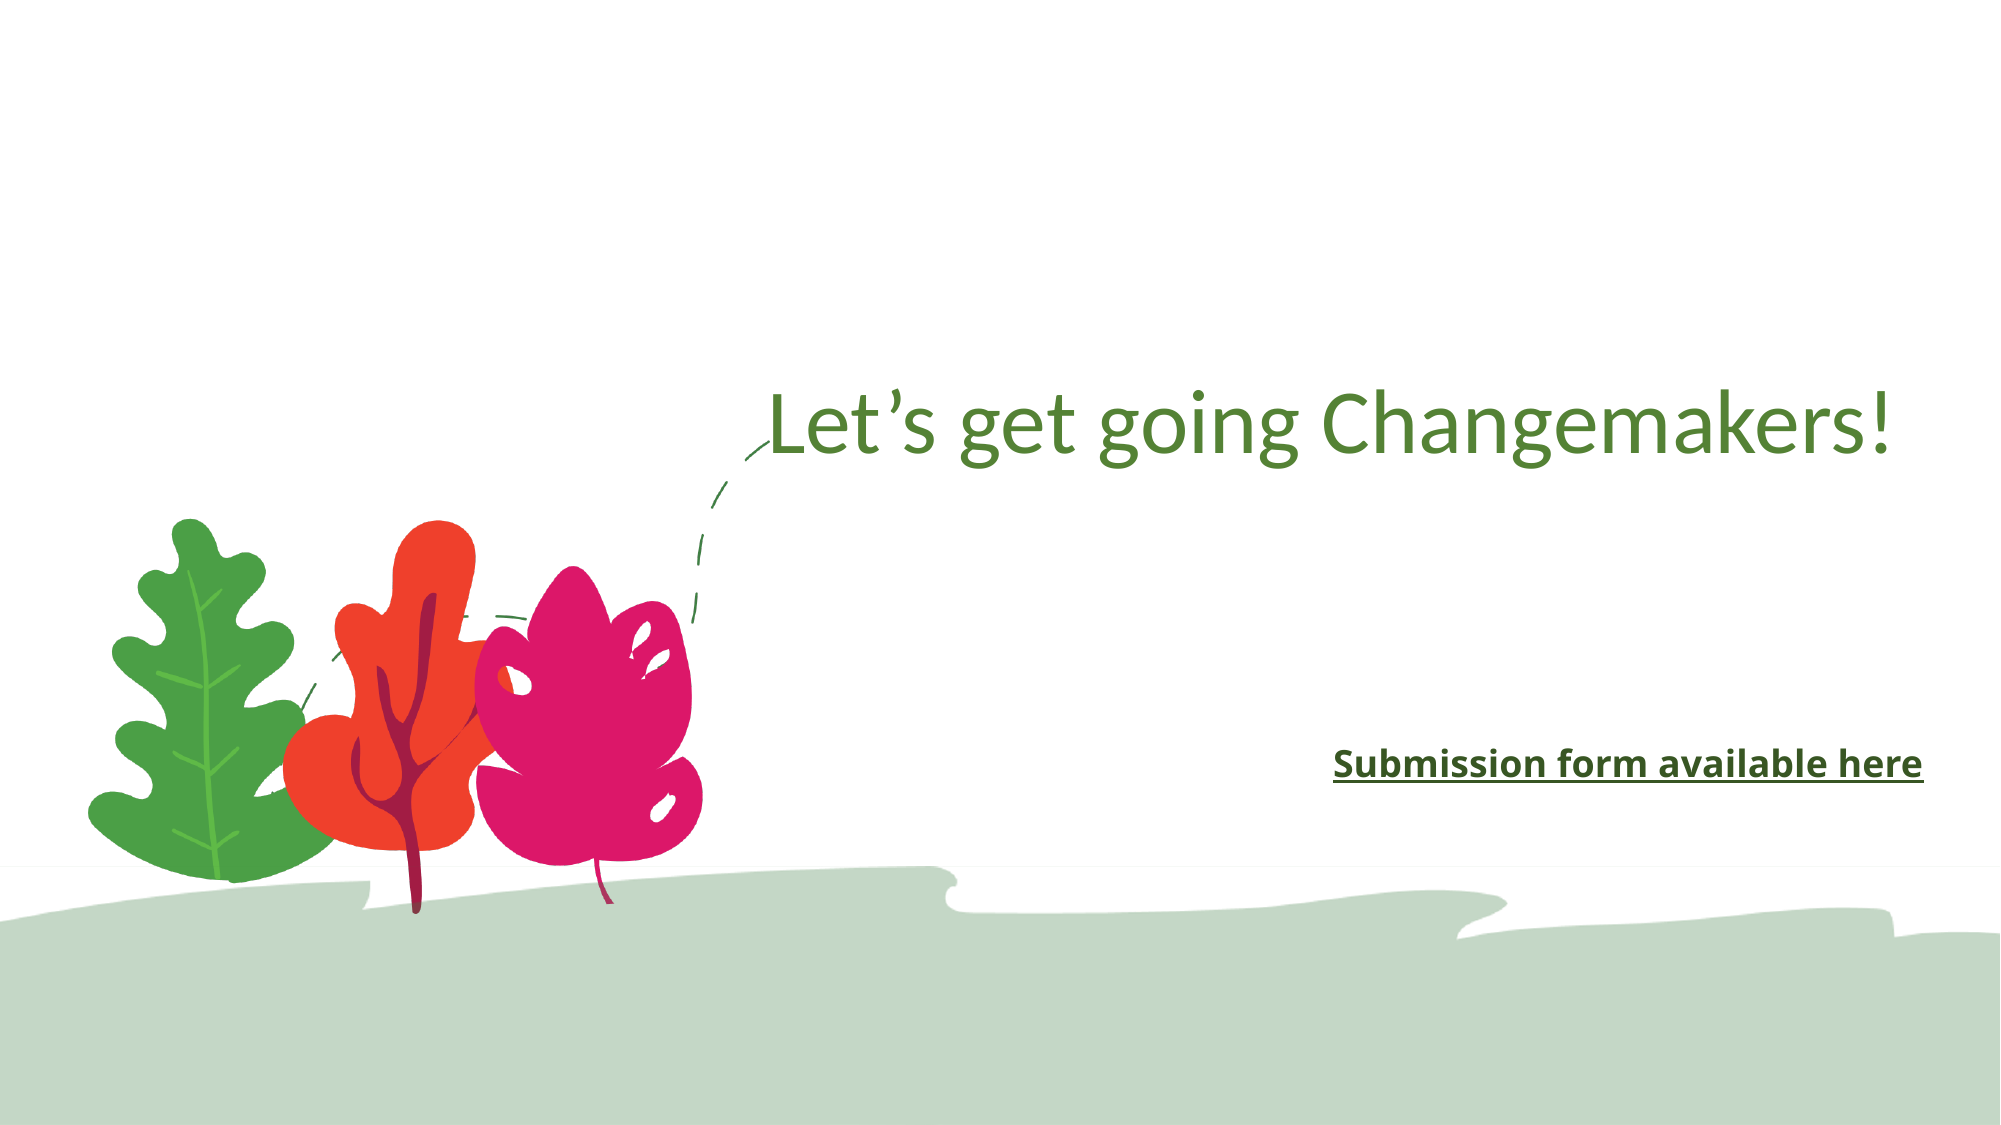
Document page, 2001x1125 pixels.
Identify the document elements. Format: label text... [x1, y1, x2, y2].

picture [0, 439, 2000, 1125]
text_box Submission form available here [1119, 732, 2000, 798]
text_box Let’s get going Changemakers! [752, 354, 1970, 480]
